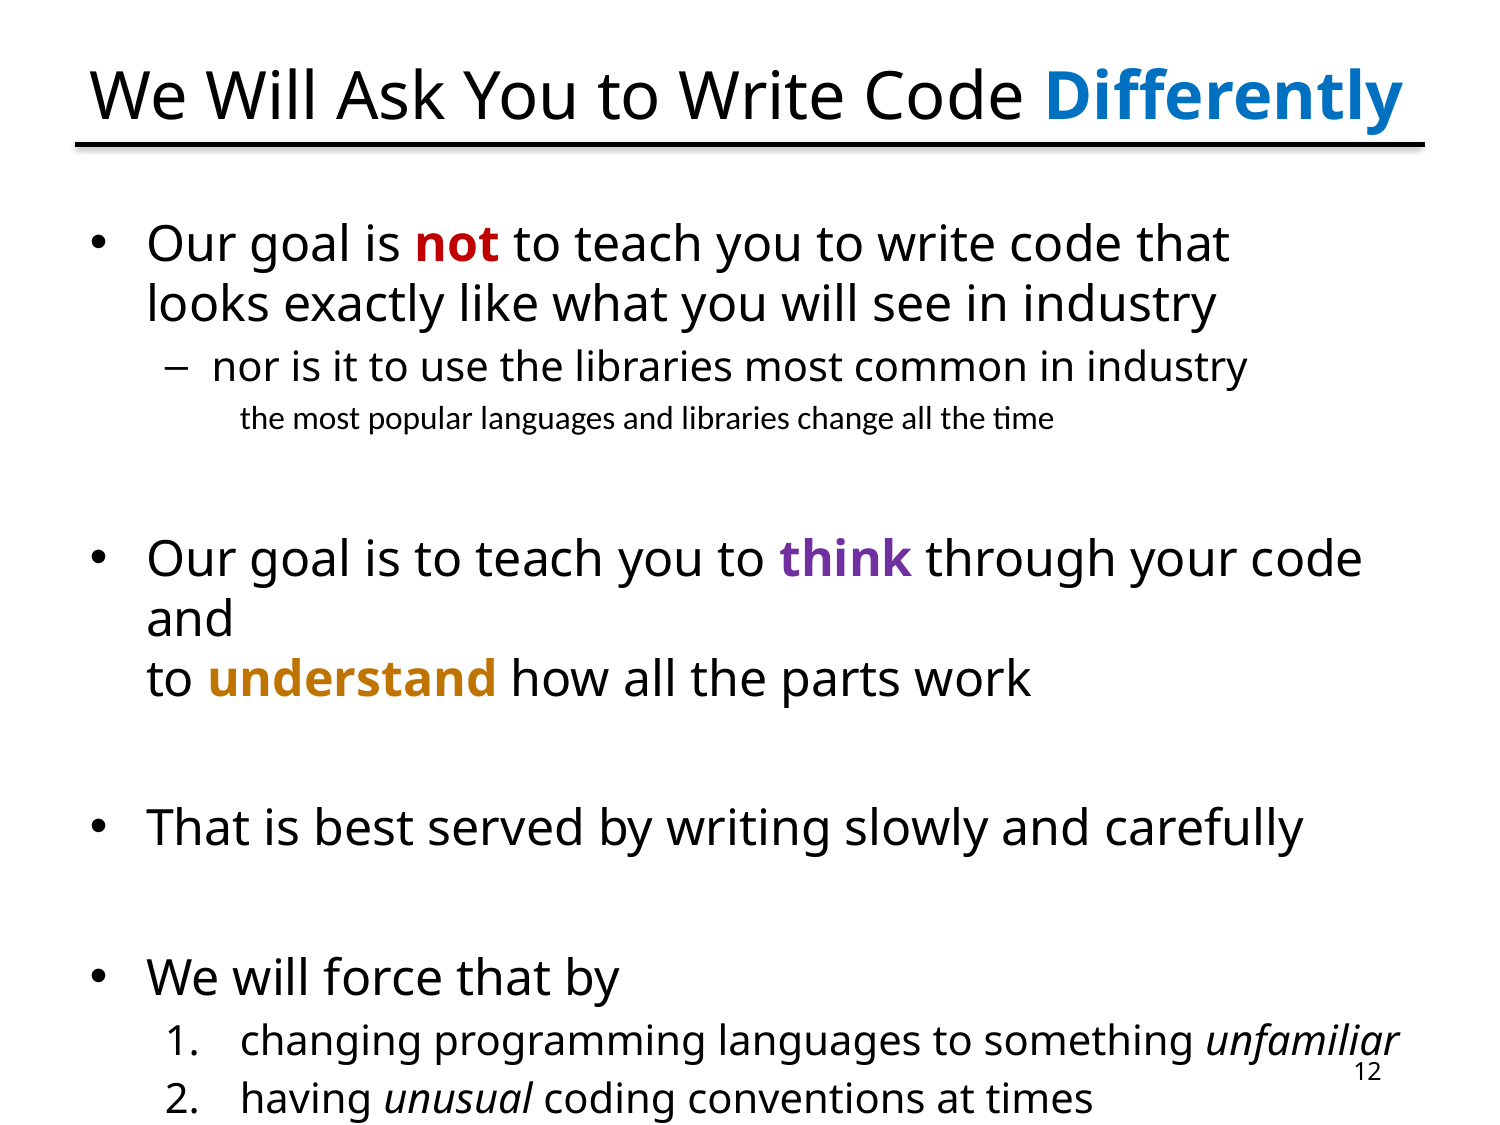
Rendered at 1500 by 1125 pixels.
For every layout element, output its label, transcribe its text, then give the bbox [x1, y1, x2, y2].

list Our goal is not to teach you to write code that looks exactly like what you will see in industry nor is it to use the libraries most common in industry the most popular languages and libraries change all the time Our goal is to teach you to think through your code and to understand how all the parts work That is best served by writing slowly and carefully We will force that by changing programming languages to something unfamiliar having unusual coding conventions at times [75, 204, 1425, 1048]
slide_number 12 [1059, 1042, 1397, 1103]
title We Will Ask You to Write Code Differently [75, 45, 1425, 145]
